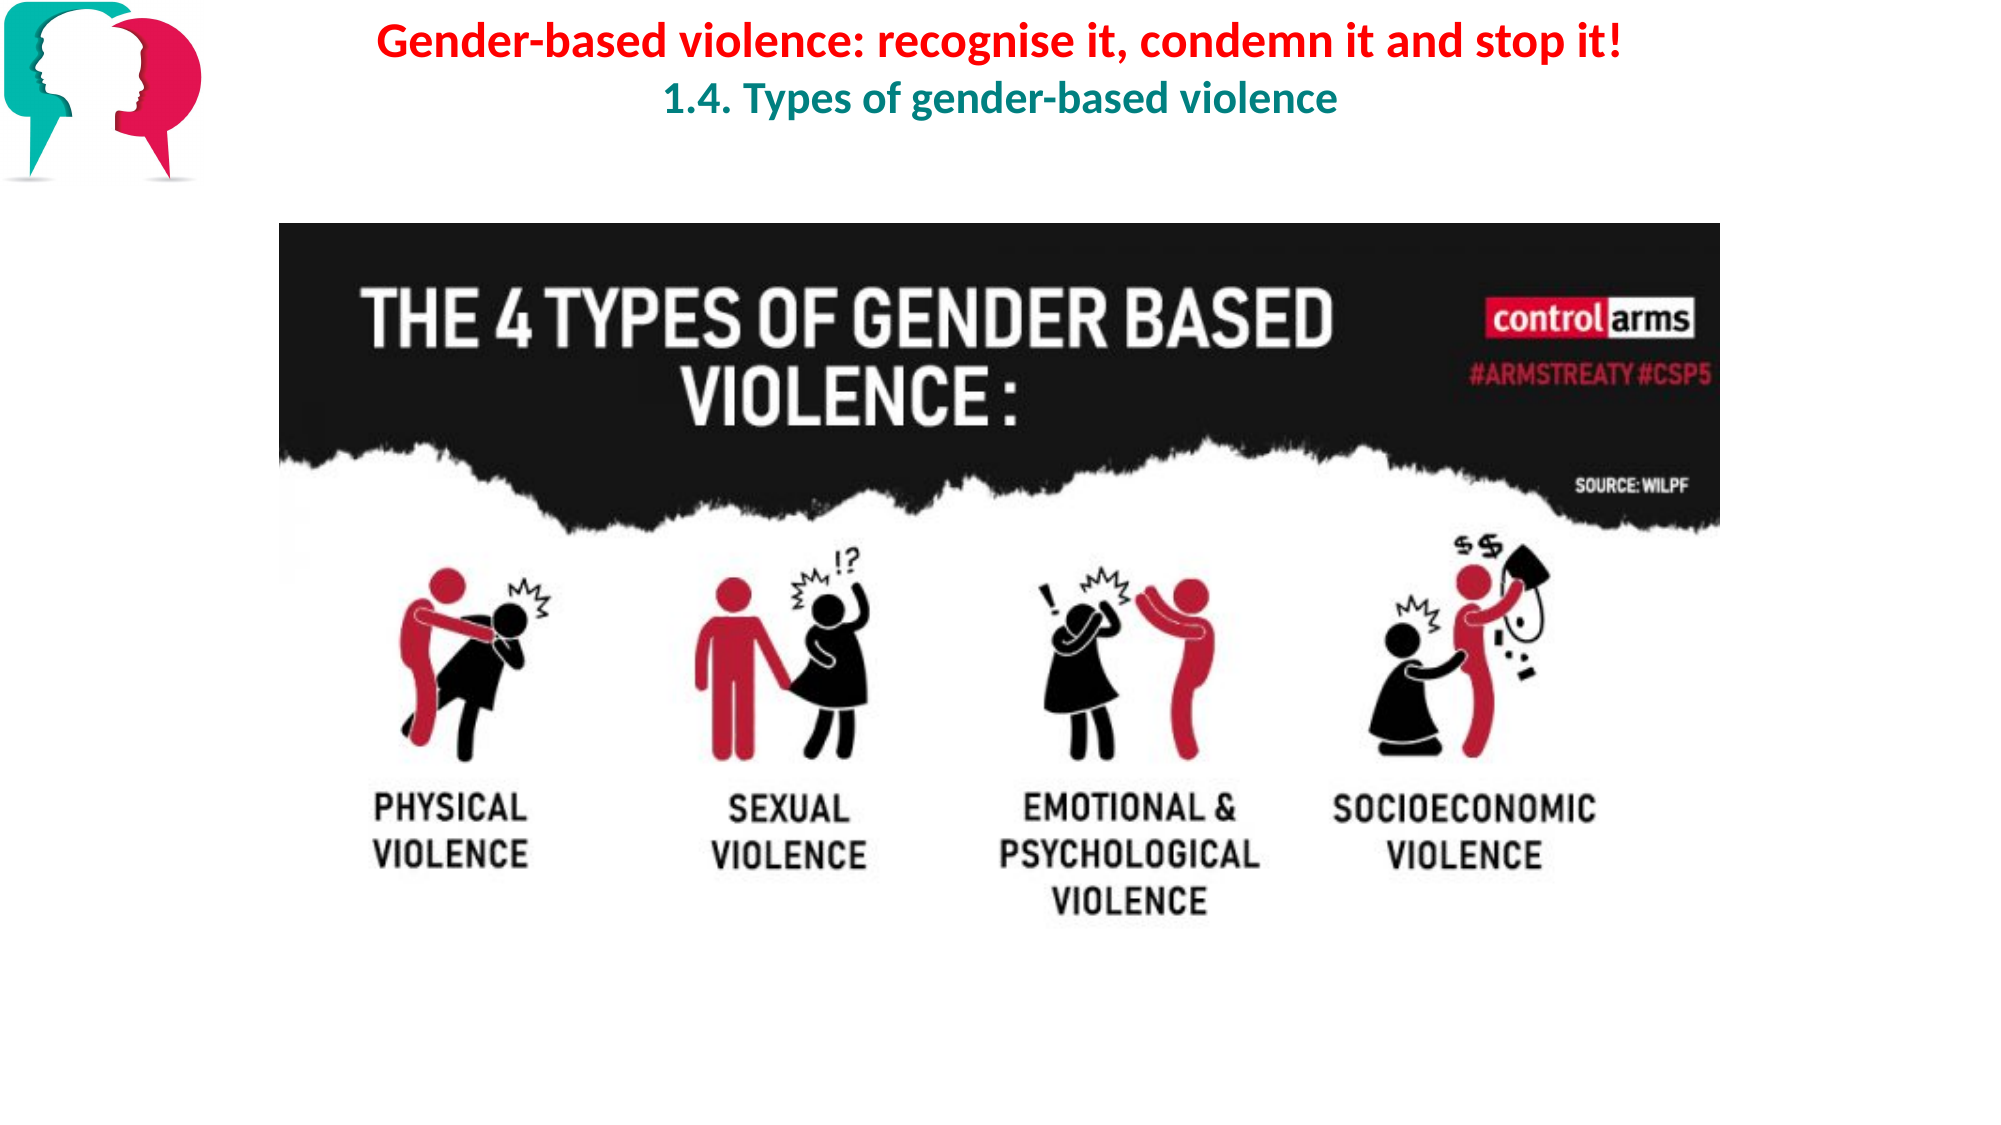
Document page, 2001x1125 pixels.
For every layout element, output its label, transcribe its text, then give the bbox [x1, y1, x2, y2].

picture [0, 0, 204, 186]
text_box 1.4. Types of gender-based violence [0, 60, 2000, 240]
text_box Gender-based violence: recognise it, condemn it and stop it! [204, 0, 2000, 60]
picture [279, 223, 1720, 944]
